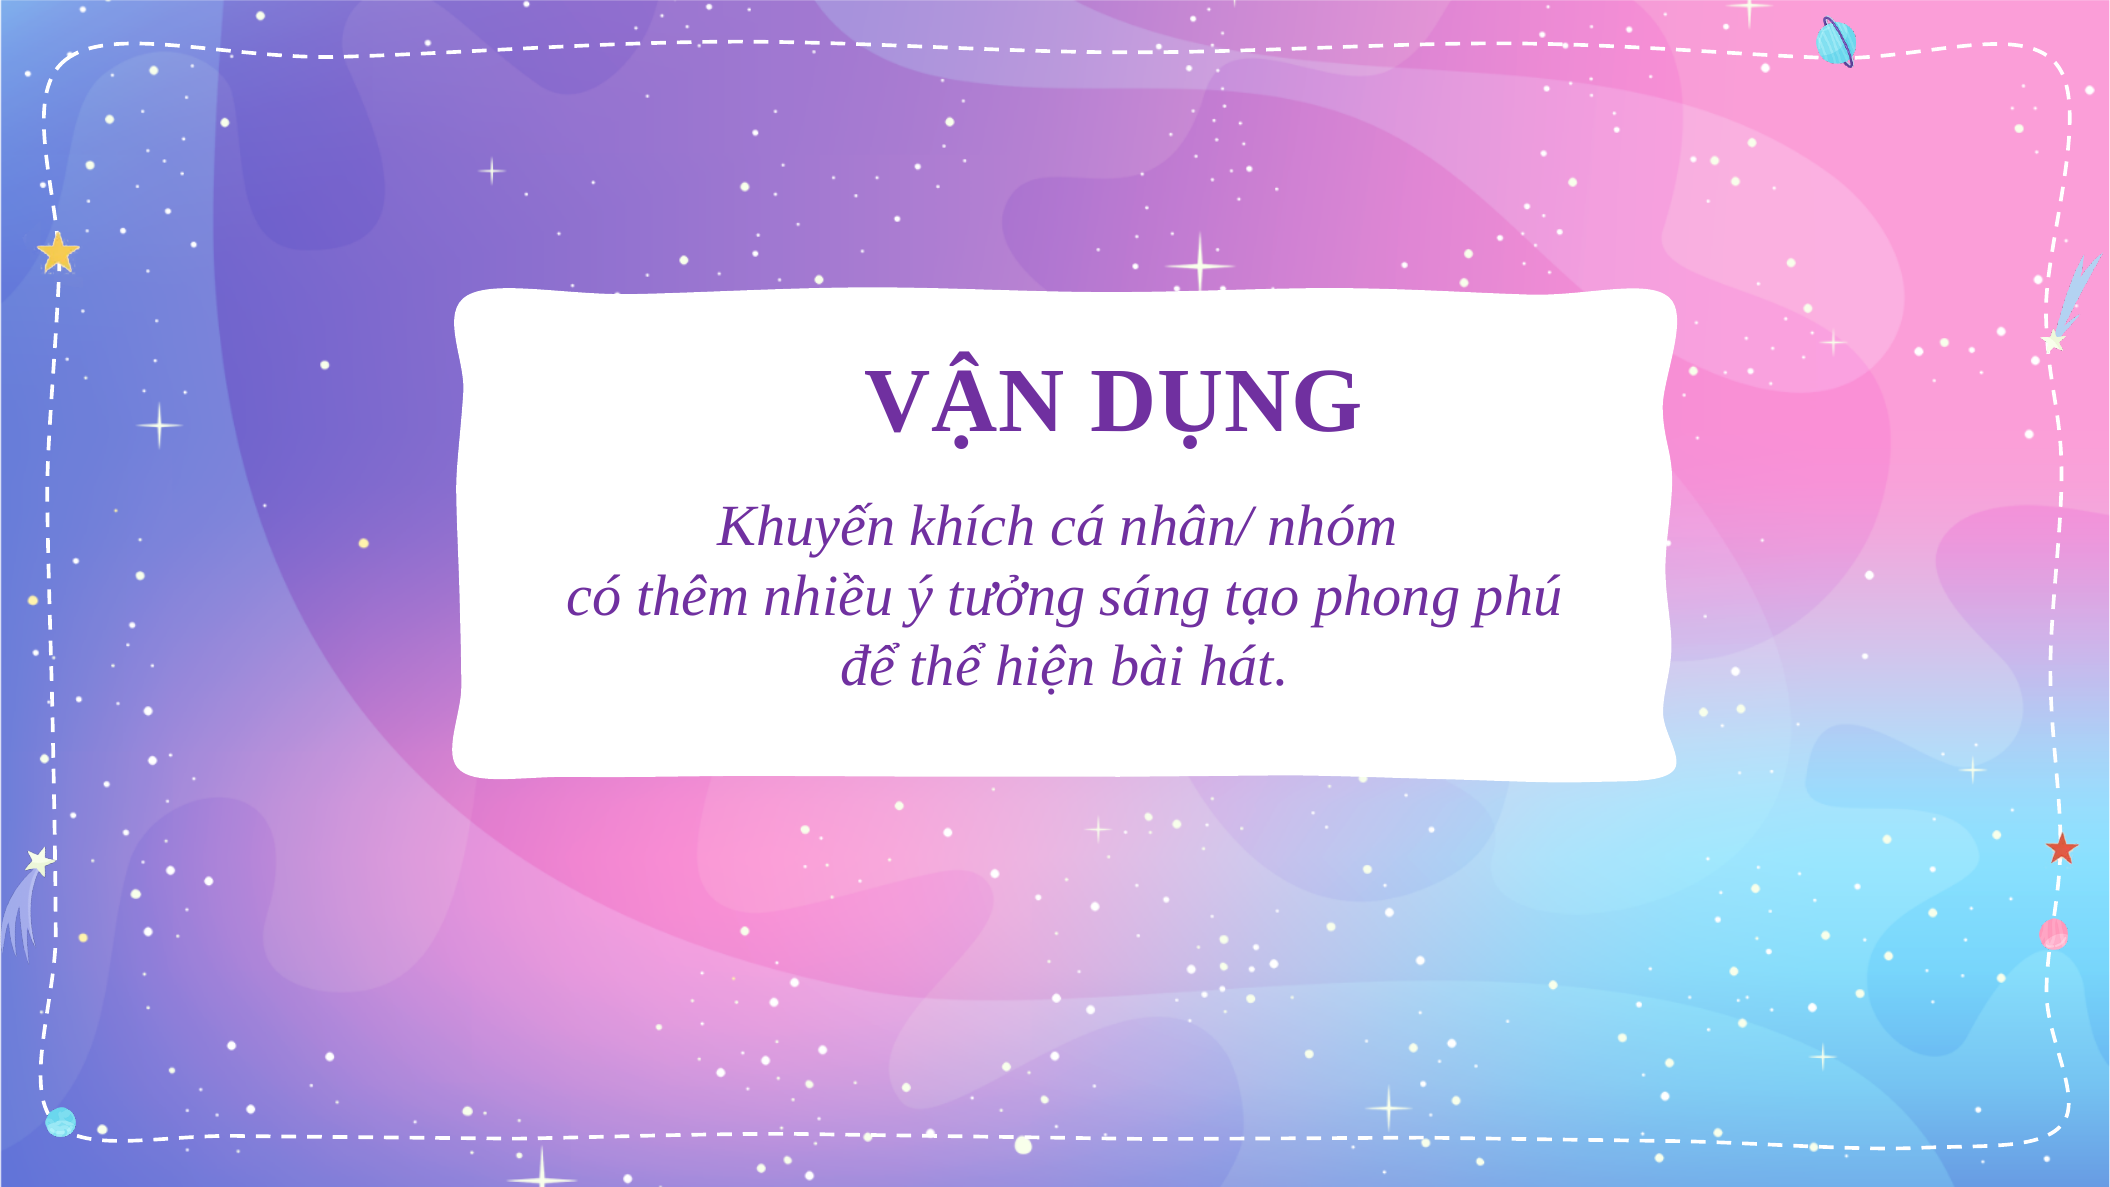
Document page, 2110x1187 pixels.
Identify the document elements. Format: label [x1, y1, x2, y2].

text_box [1648, 42, 2071, 1150]
text_box [39, 42, 461, 1142]
picture [0, 0, 2110, 1187]
